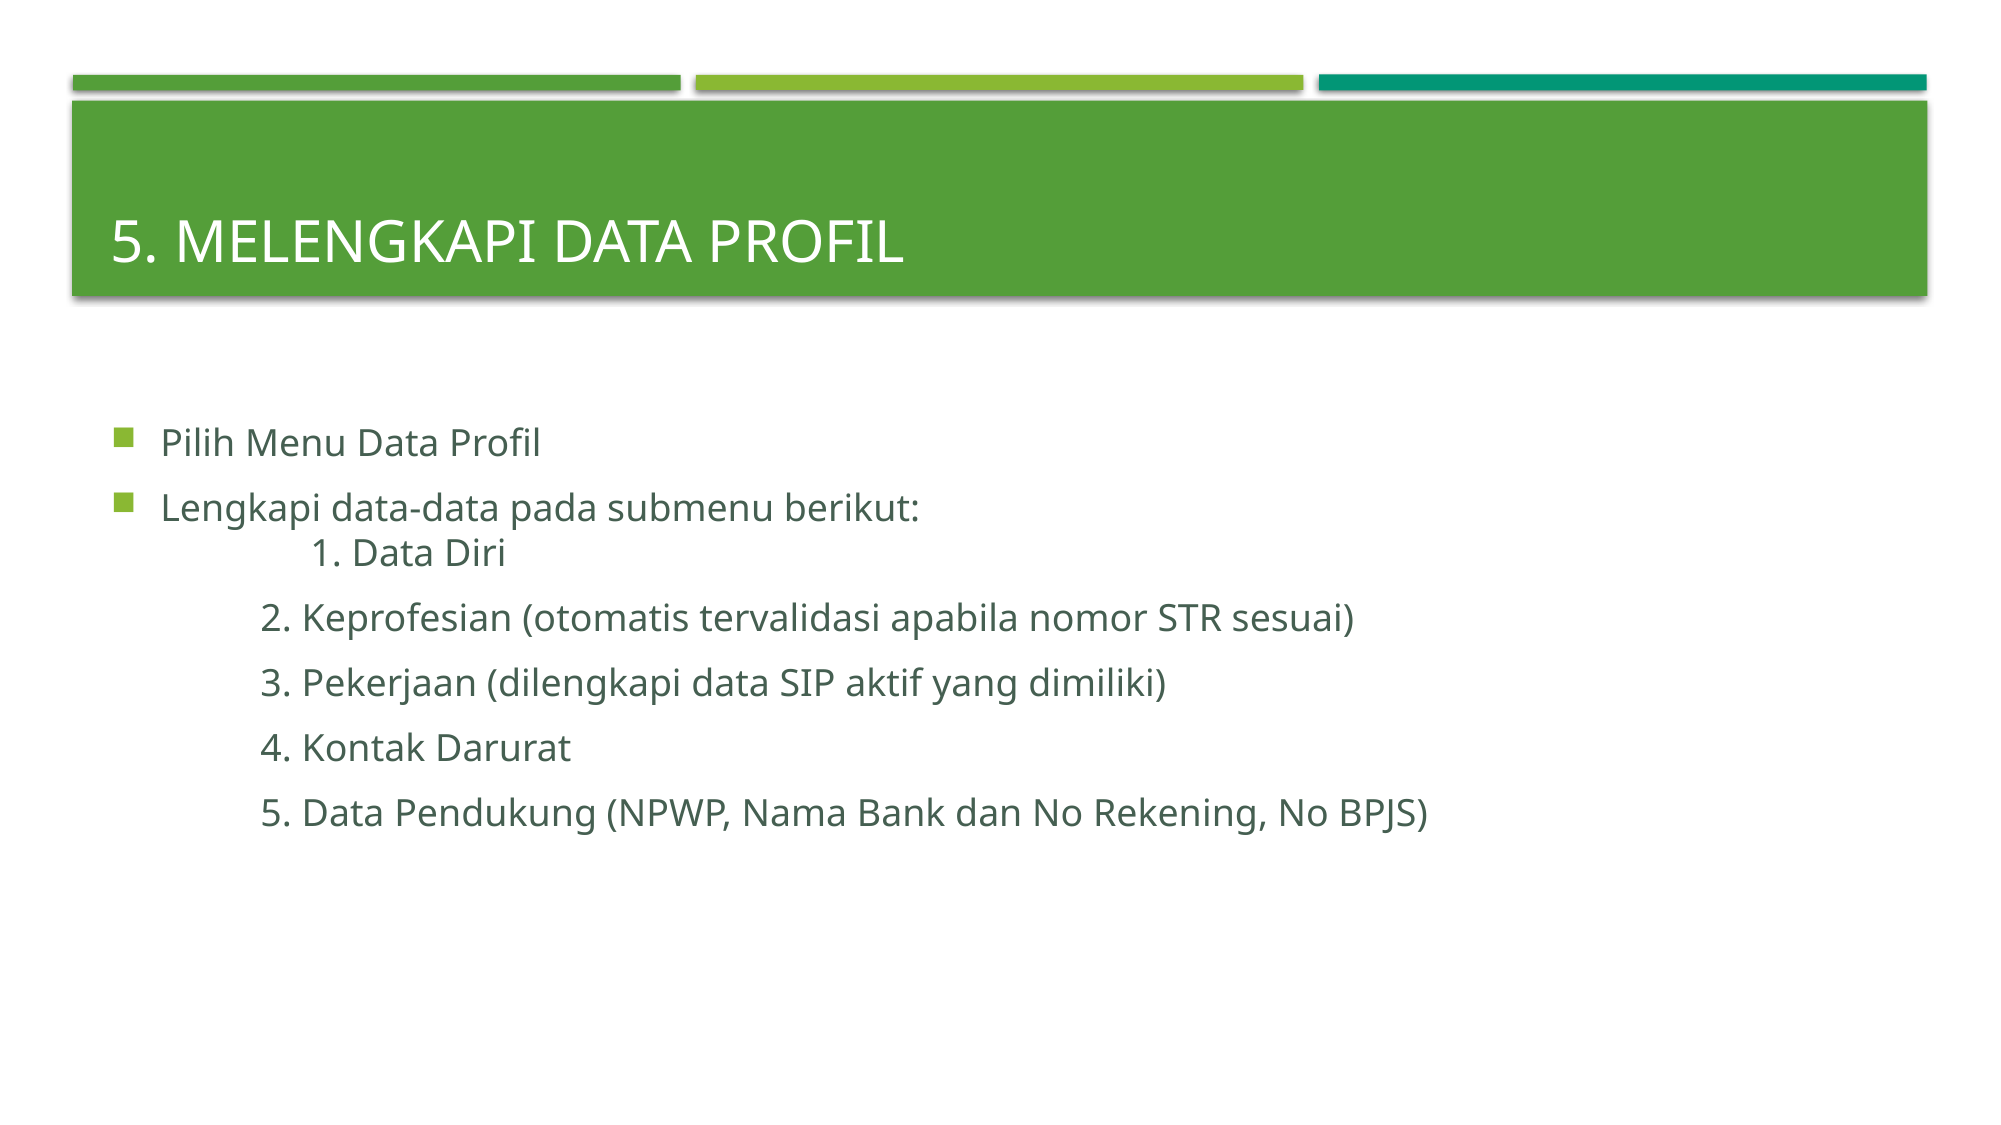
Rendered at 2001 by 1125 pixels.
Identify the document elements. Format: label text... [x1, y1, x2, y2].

list Pilih Menu Data Profil Lengkapi data-data pada submenu berikut: 1. Data Diri 2. Keprofesian (otomatis tervalidasi apabila nomor STR sesuai) 3. Pekerjaan (dilengkapi data SIP aktif yang dimiliki) 4. Kontak Darurat 5. Data Pendukung (NPWP, Nama Bank dan No Rekening, No BPJS) [95, 357, 1905, 962]
title 5. Melengkapi DATA PROFIL [95, 115, 1905, 282]
